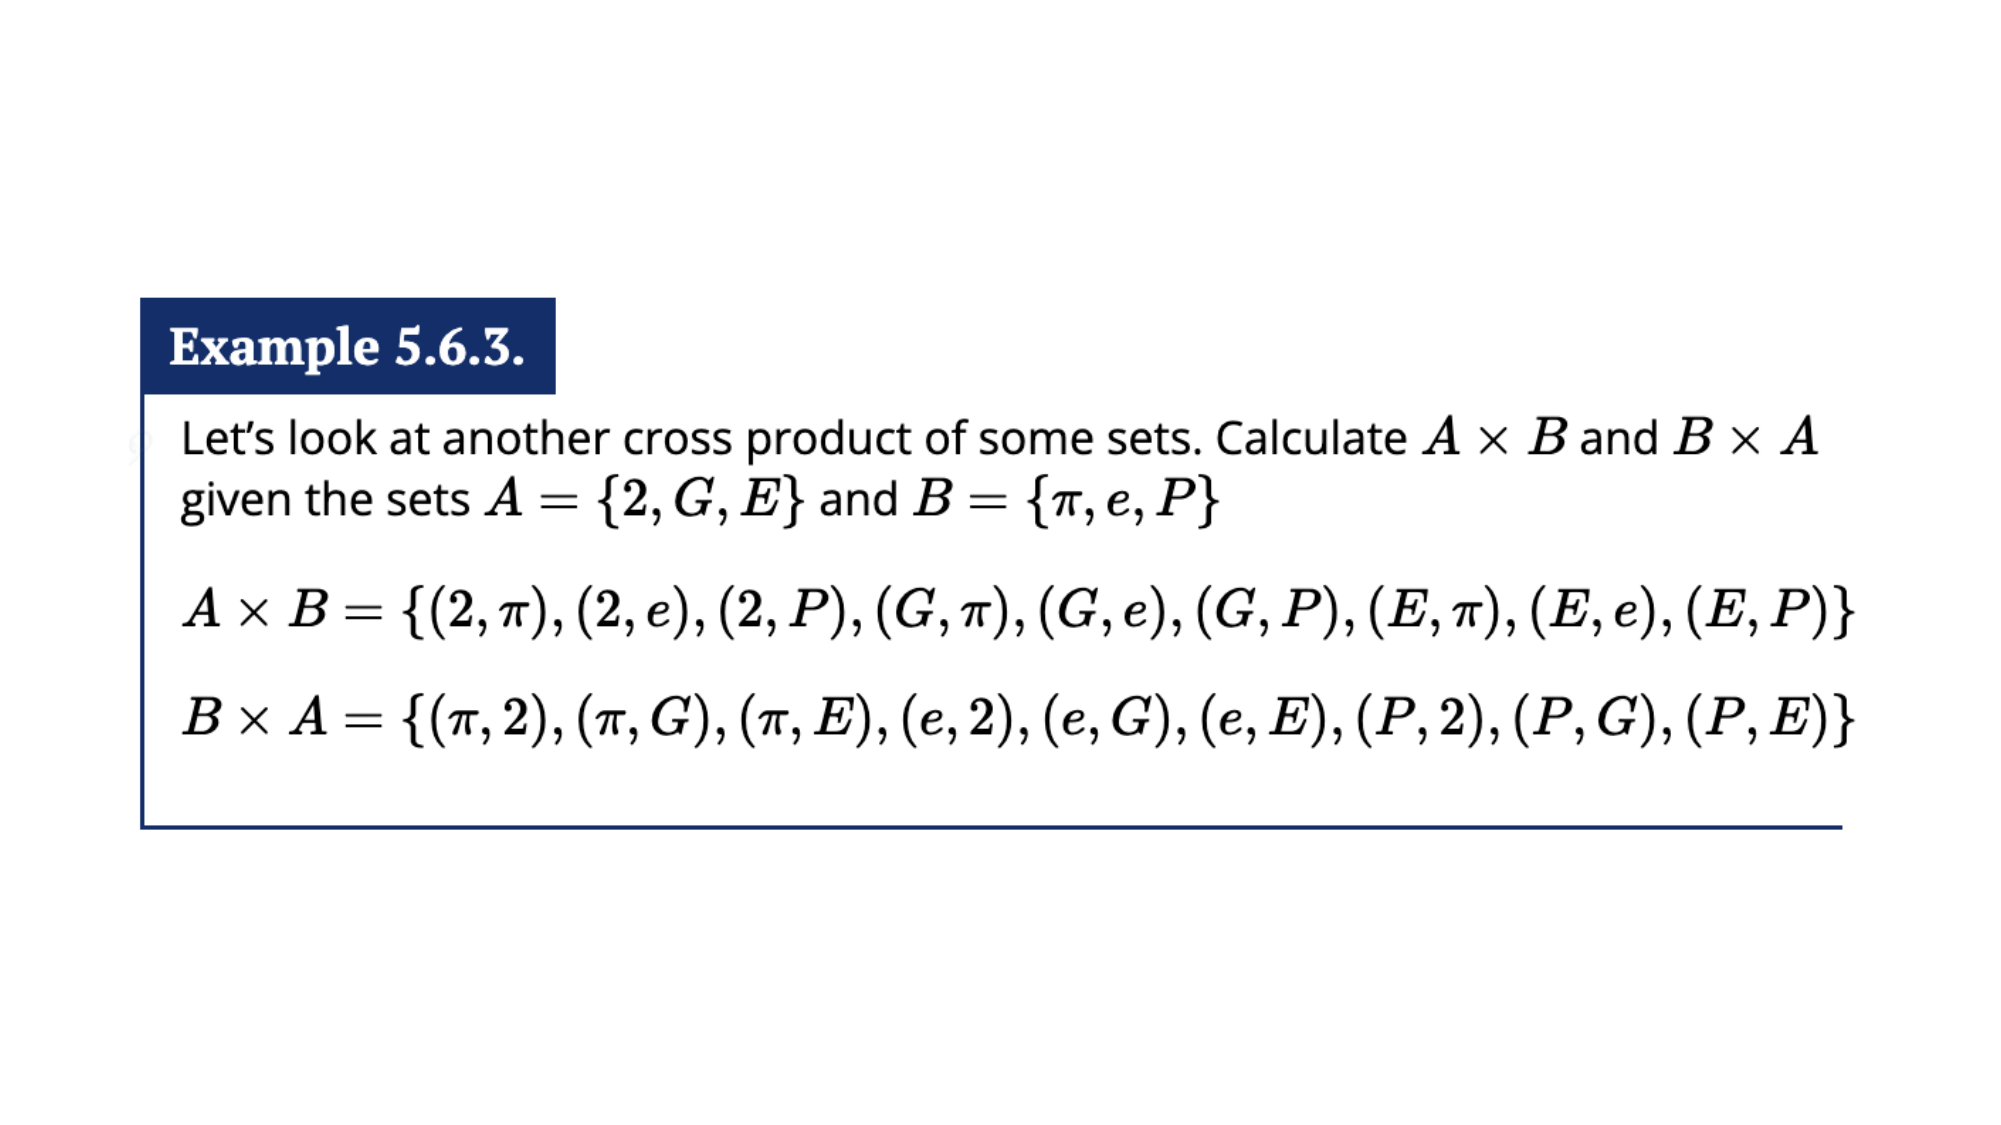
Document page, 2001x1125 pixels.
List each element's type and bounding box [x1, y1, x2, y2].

picture [128, 288, 1872, 837]
